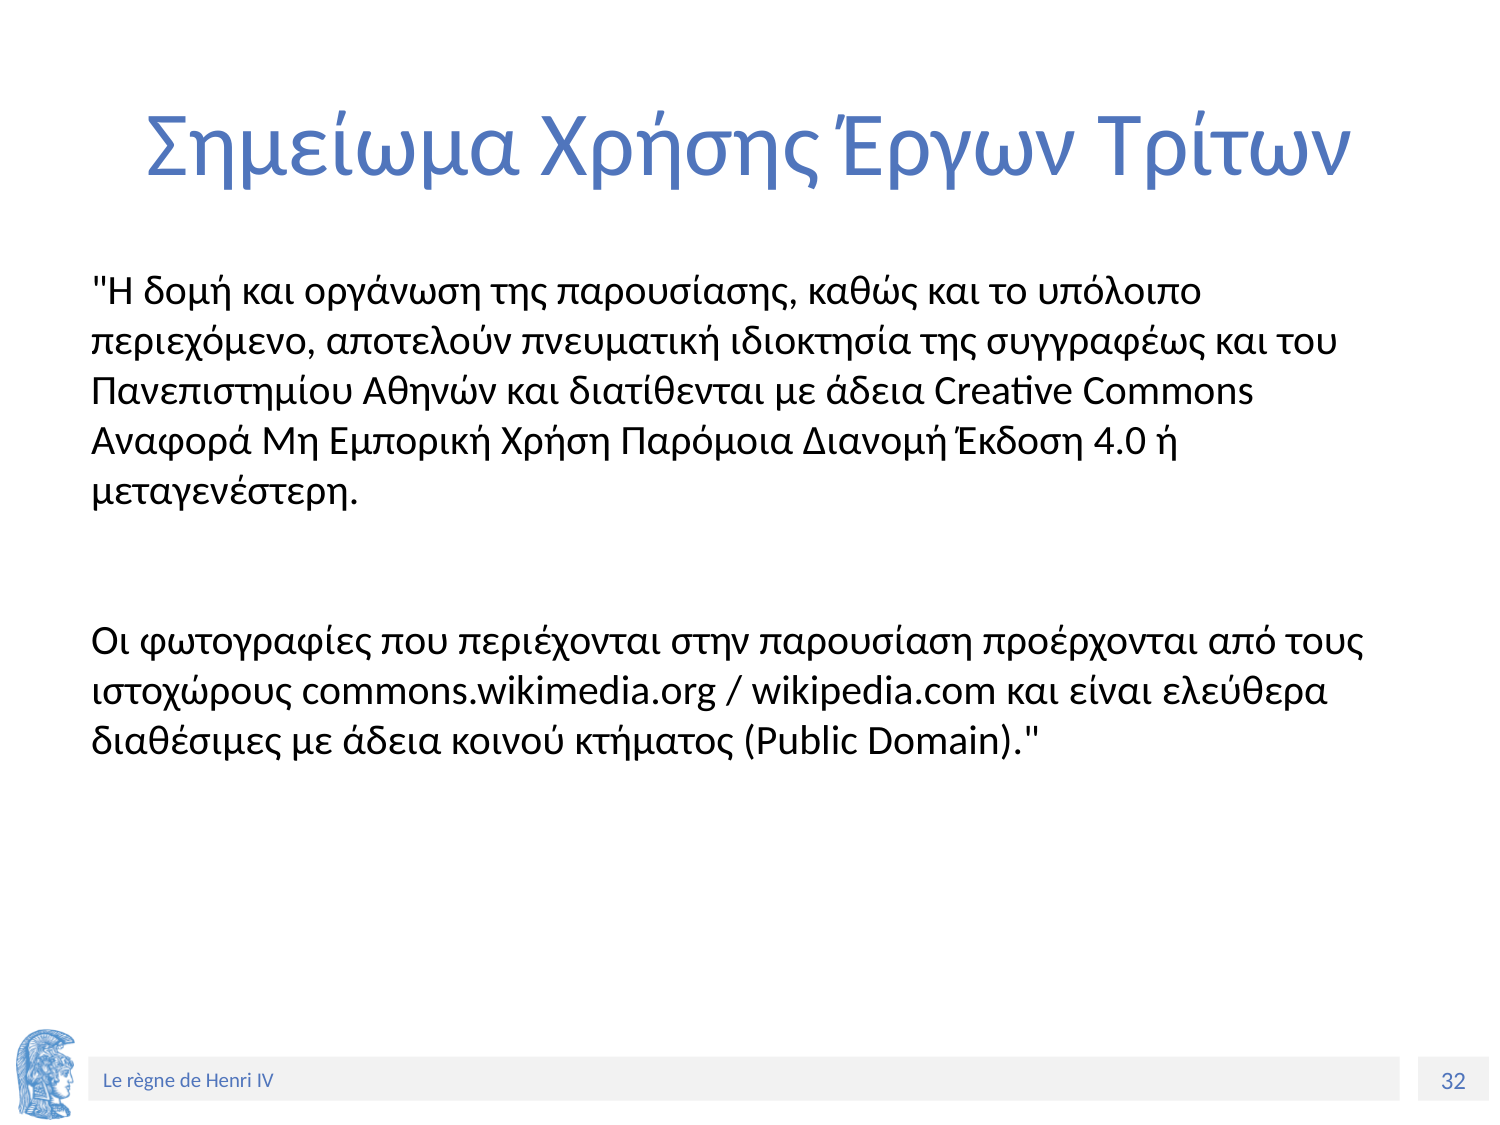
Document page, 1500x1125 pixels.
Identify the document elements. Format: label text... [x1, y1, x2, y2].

list "Η δομή και οργάνωση της παρουσίασης, καθώς και το υπόλοιπο περιεχόμενο, αποτελούν πνευματική ιδιοκτησία της συγγραφέως και του Πανεπιστημίου Αθηνών και διατίθενται με άδεια Creative Commons Αναφορά Μη Εμπορική Χρήση Παρόμοια Διανομή Έκδοση 4.0 ή μεταγενέστερη. Οι φωτογραφίες που περιέχονται στην παρουσίαση προέρχονται από τους ιστοχώρους commons.wikimedia.org / wikipedia.com και είναι ελεύθερα διαθέσιμες με άδεια κοινού κτήματος (Public Domain)." [76, 255, 1427, 998]
picture [9, 1026, 81, 1120]
title Σημείωμα Χρήσης Έργων Τρίτων [75, 45, 1425, 233]
